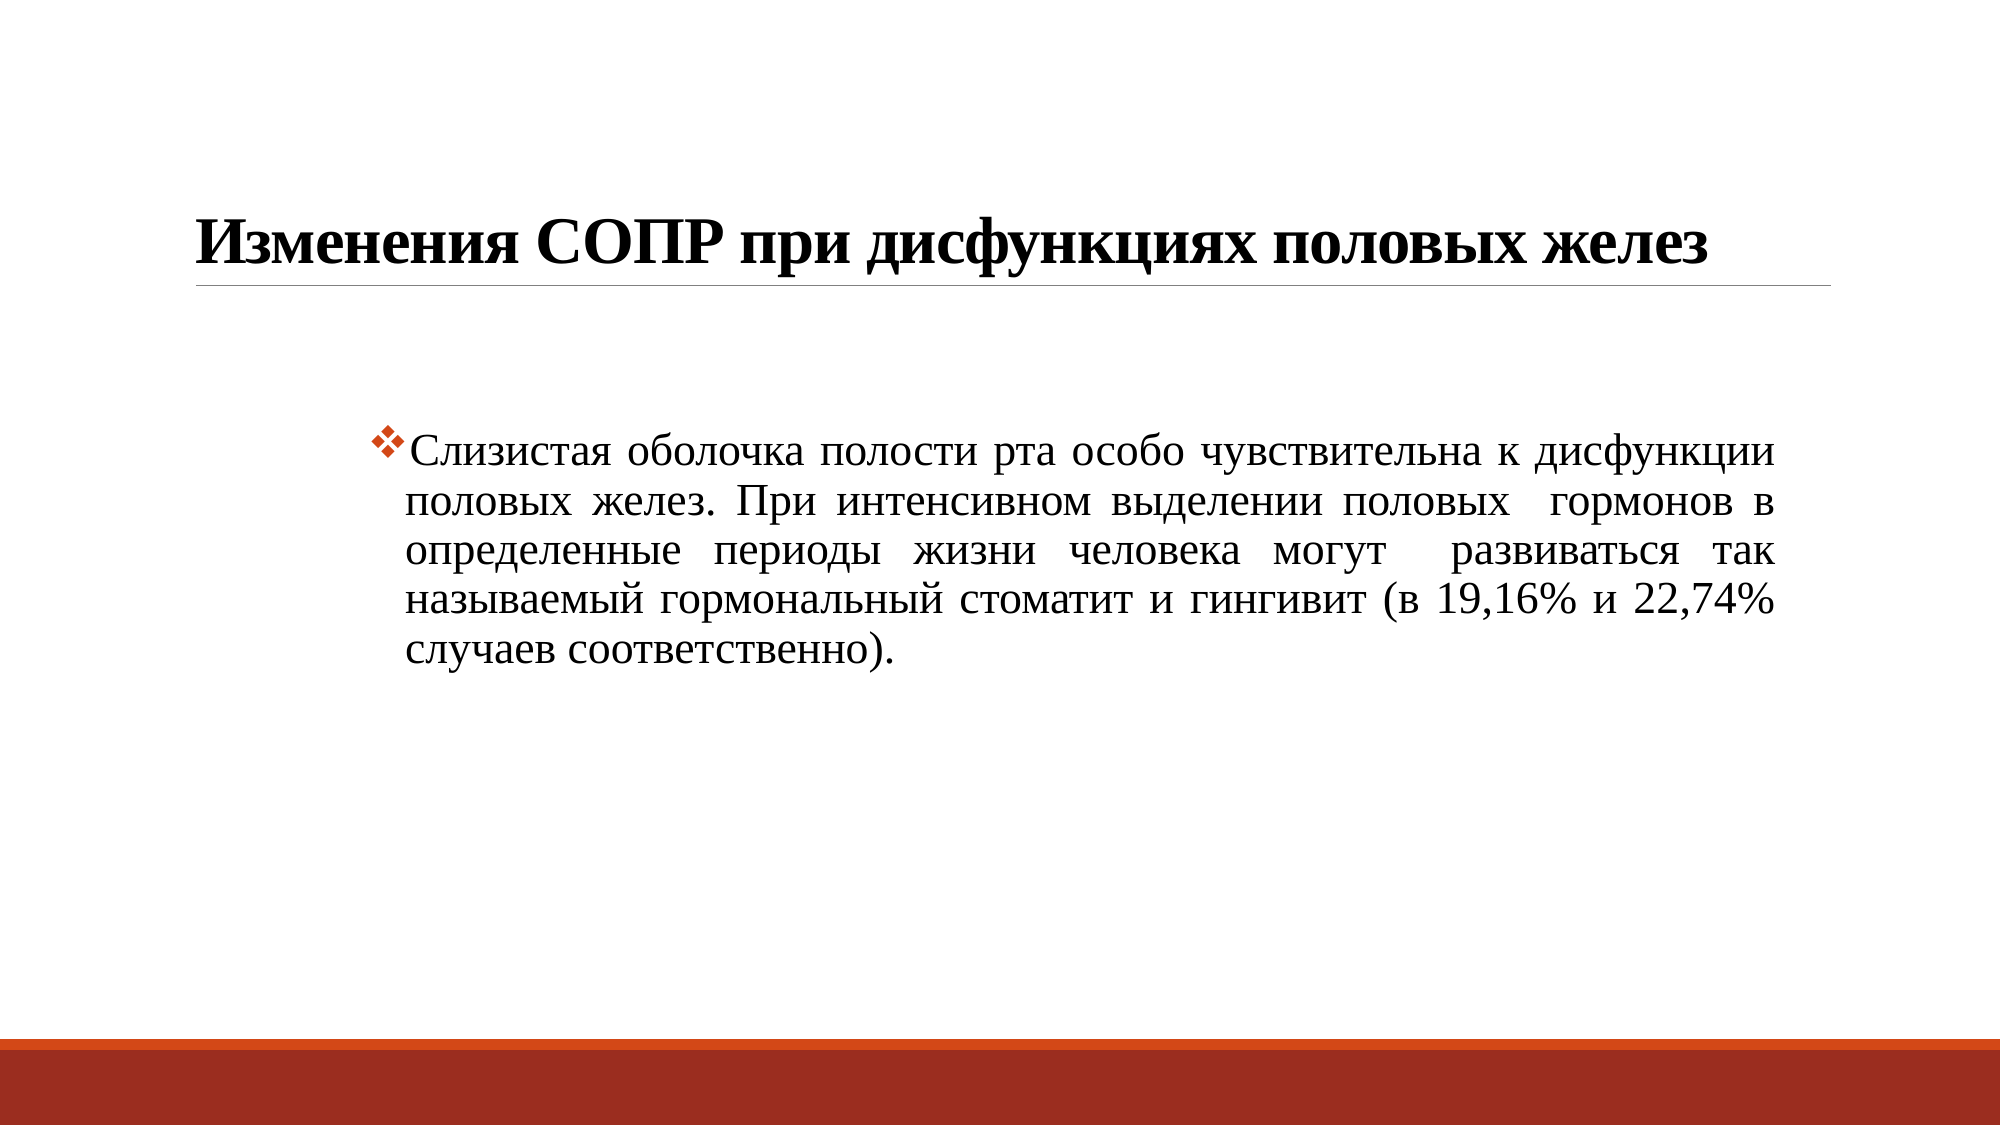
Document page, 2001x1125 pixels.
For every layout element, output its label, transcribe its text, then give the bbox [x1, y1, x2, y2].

title Изменения СОПР при дисфункциях половых желез [180, 47, 1830, 285]
list Слизистая оболочка полости рта особо чувствительна к дисфункции половых желез. При интенсивном выделении половых гормонов в определенные периоды жизни человека могут развиваться так называемый гормональный стоматит и гингивит (в 19,16% и 22,74% случаев соответственно). [126, 418, 1777, 896]
